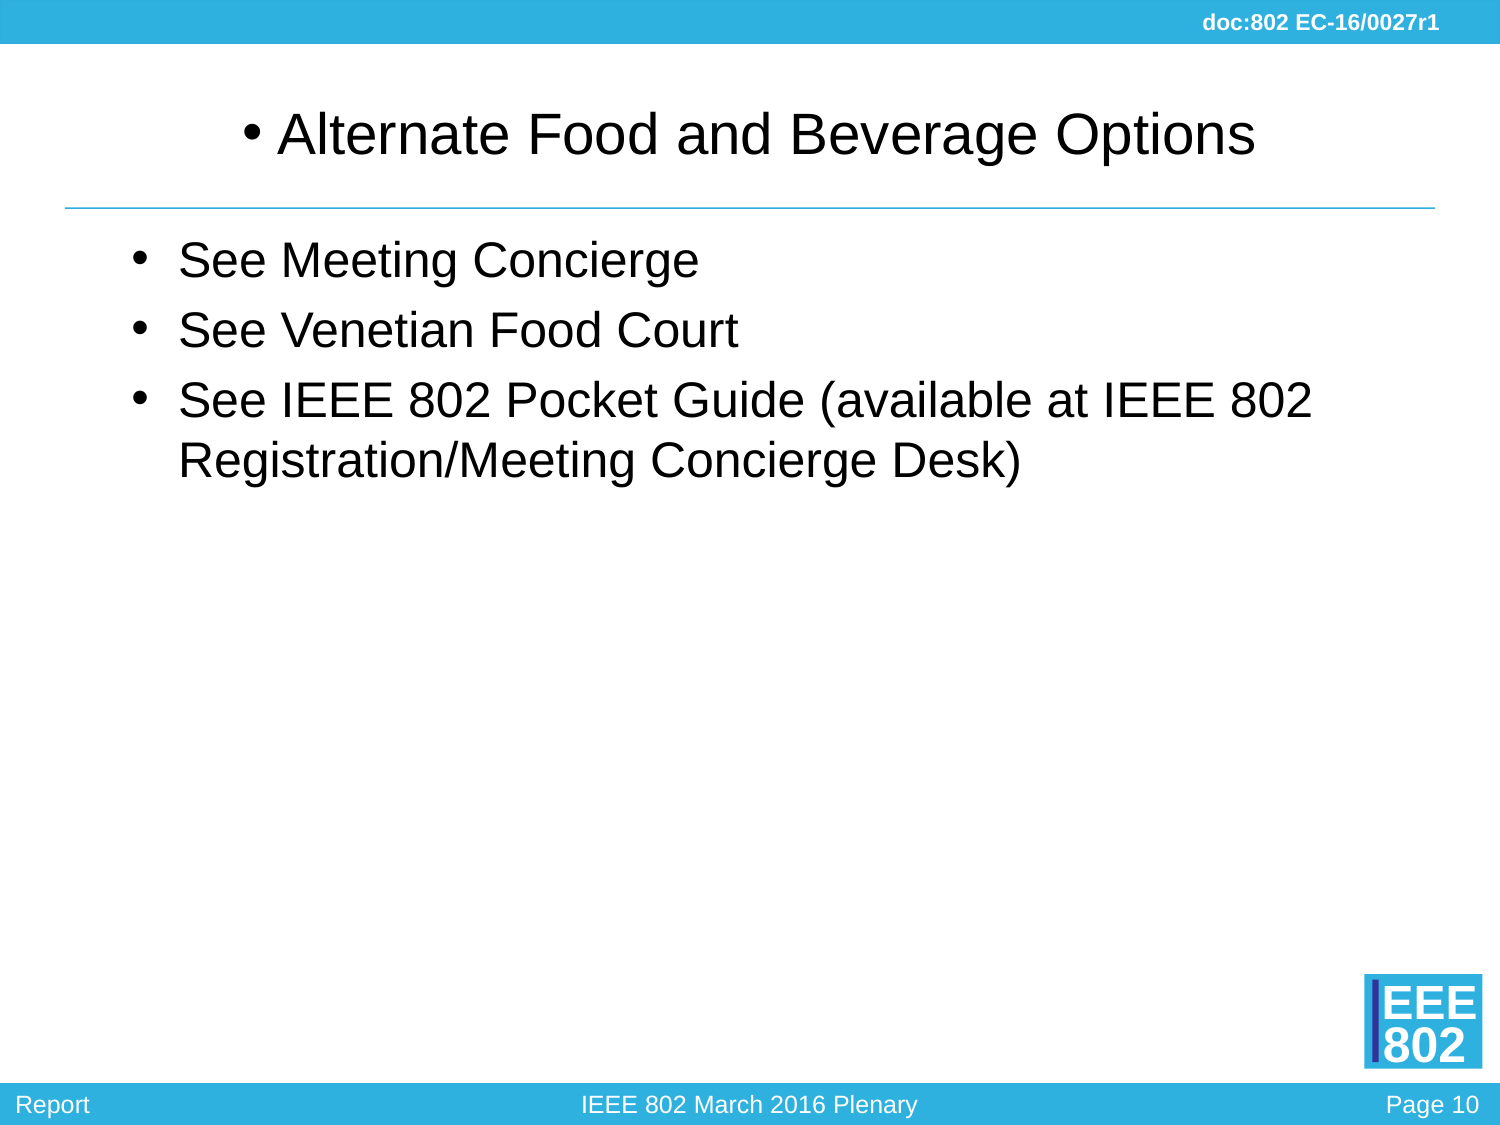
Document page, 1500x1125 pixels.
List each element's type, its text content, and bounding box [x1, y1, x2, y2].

list See Meeting Concierge See Venetian Food Court See IEEE 802 Pocket Guide (available at IEEE 802 Registration/Meeting Concierge Desk) [41, 220, 1392, 963]
title Alternate Food and Beverage Options [75, 66, 1425, 197]
